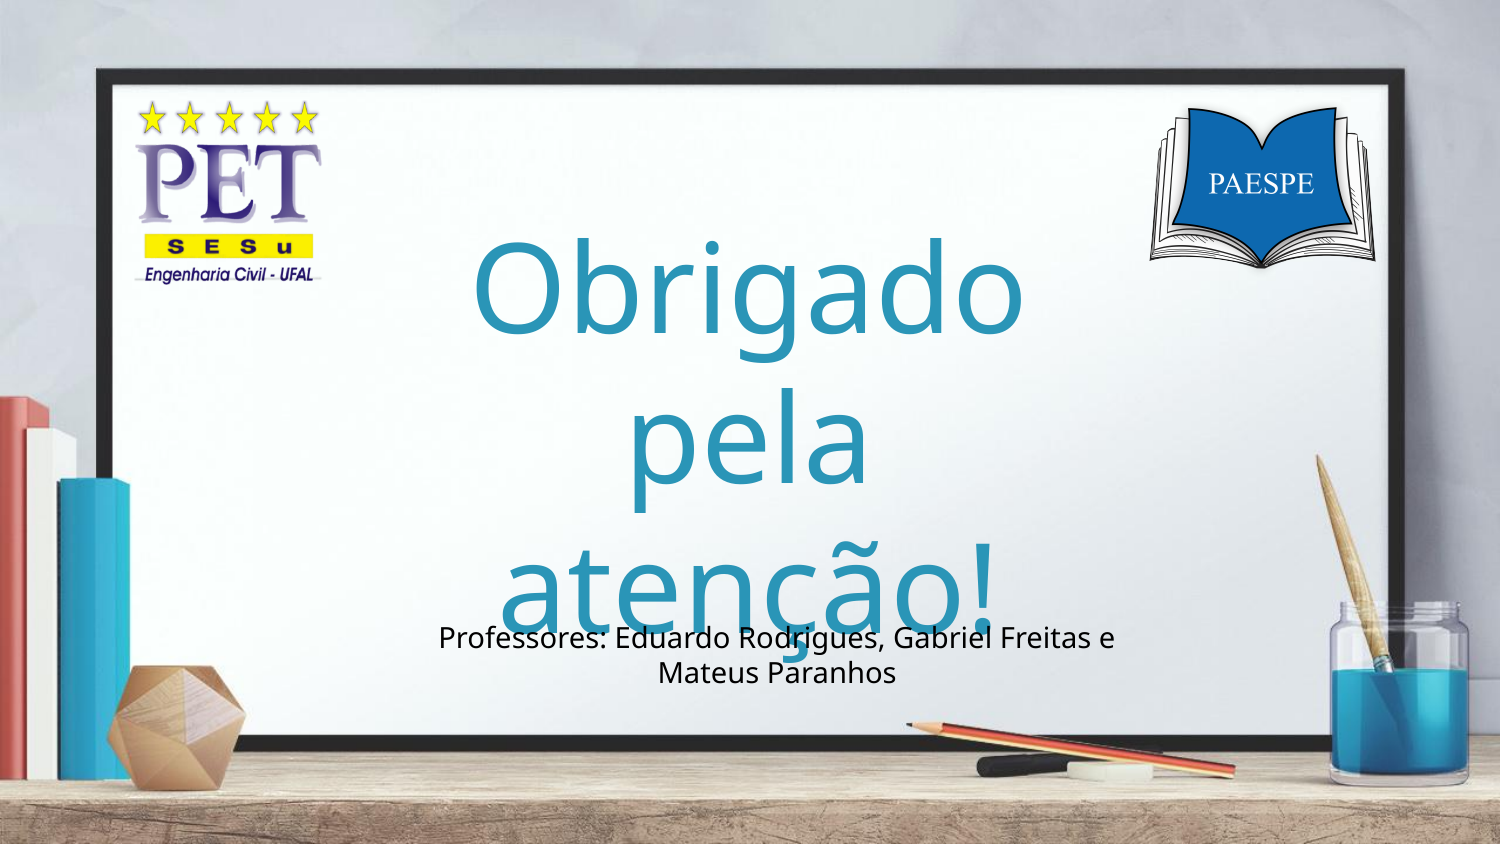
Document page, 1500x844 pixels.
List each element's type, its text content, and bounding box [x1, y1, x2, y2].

text_box Professores: Eduardo Rodrigues, Gabriel Freitas e Mateus Paranhos [383, 612, 1171, 697]
picture [0, 0, 1500, 844]
title Obrigado pela atenção! [418, 338, 1080, 529]
